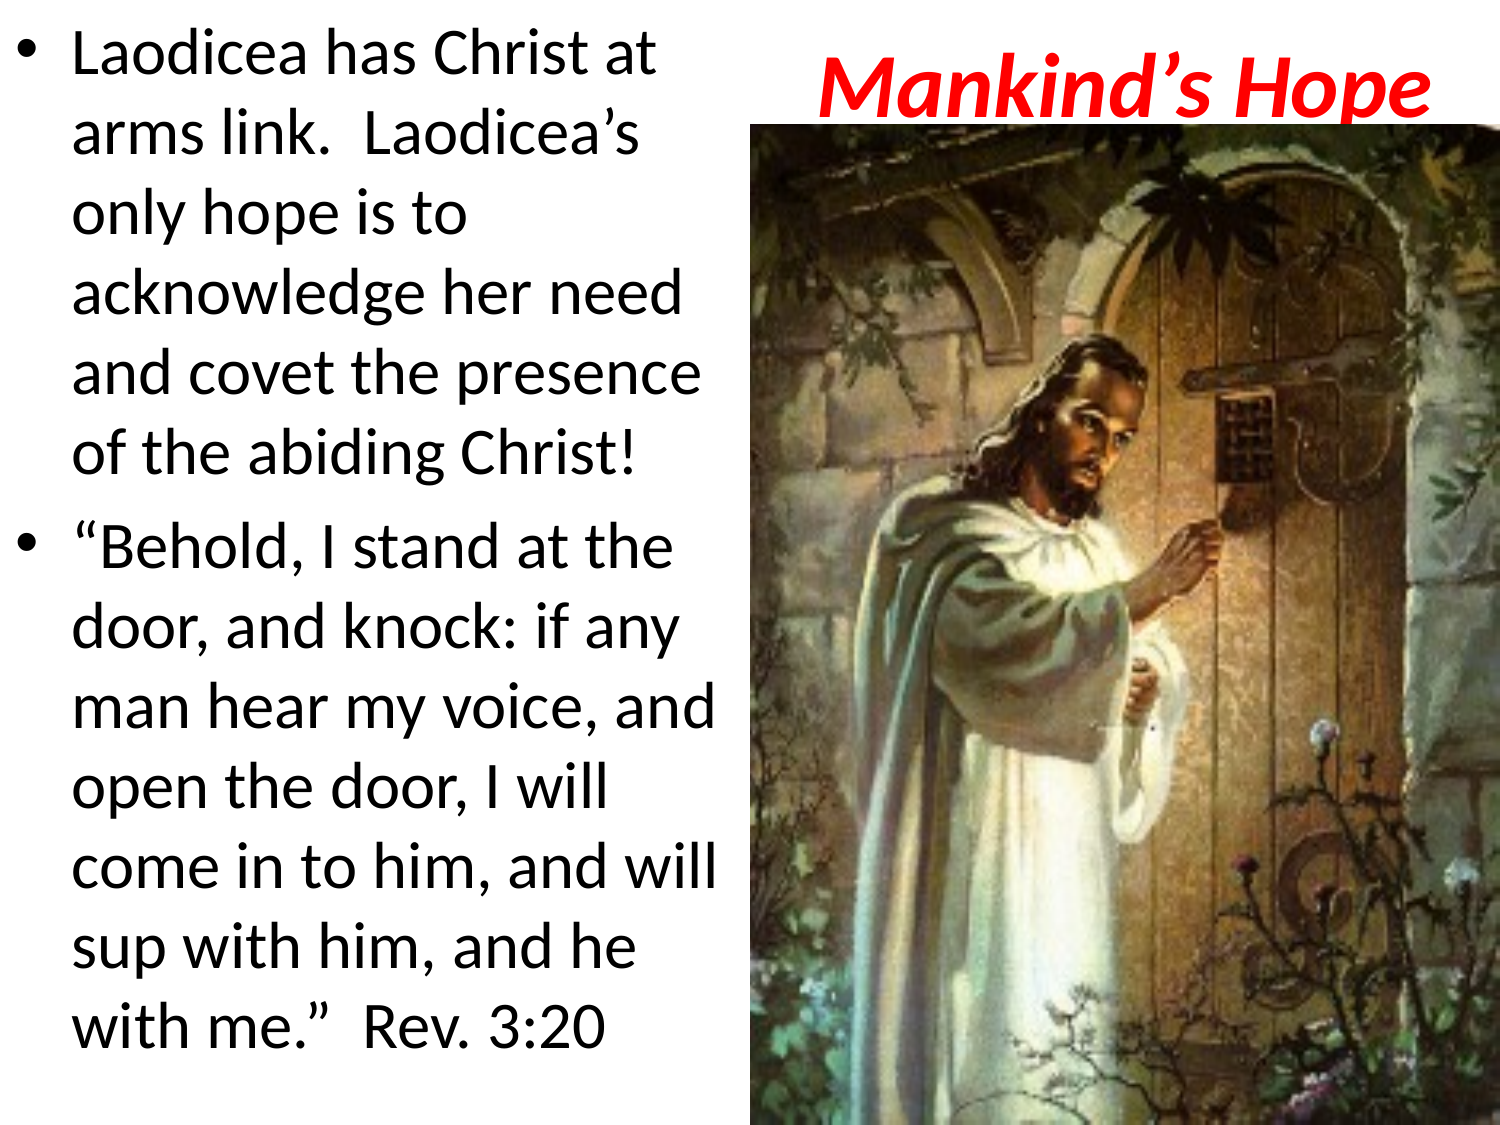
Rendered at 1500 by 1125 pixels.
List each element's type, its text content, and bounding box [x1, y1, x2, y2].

list Laodicea has Christ at arms link. Laodicea’s only hope is to acknowledge her need and covet the presence of the abiding Christ! “Behold, I stand at the door, and knock: if any man hear my voice, and open the door, I will come in to him, and will sup with him, and he with me.” Rev. 3:20 [0, 0, 738, 1125]
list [749, 124, 1500, 1125]
title Mankind’s Hope [750, 0, 1500, 124]
